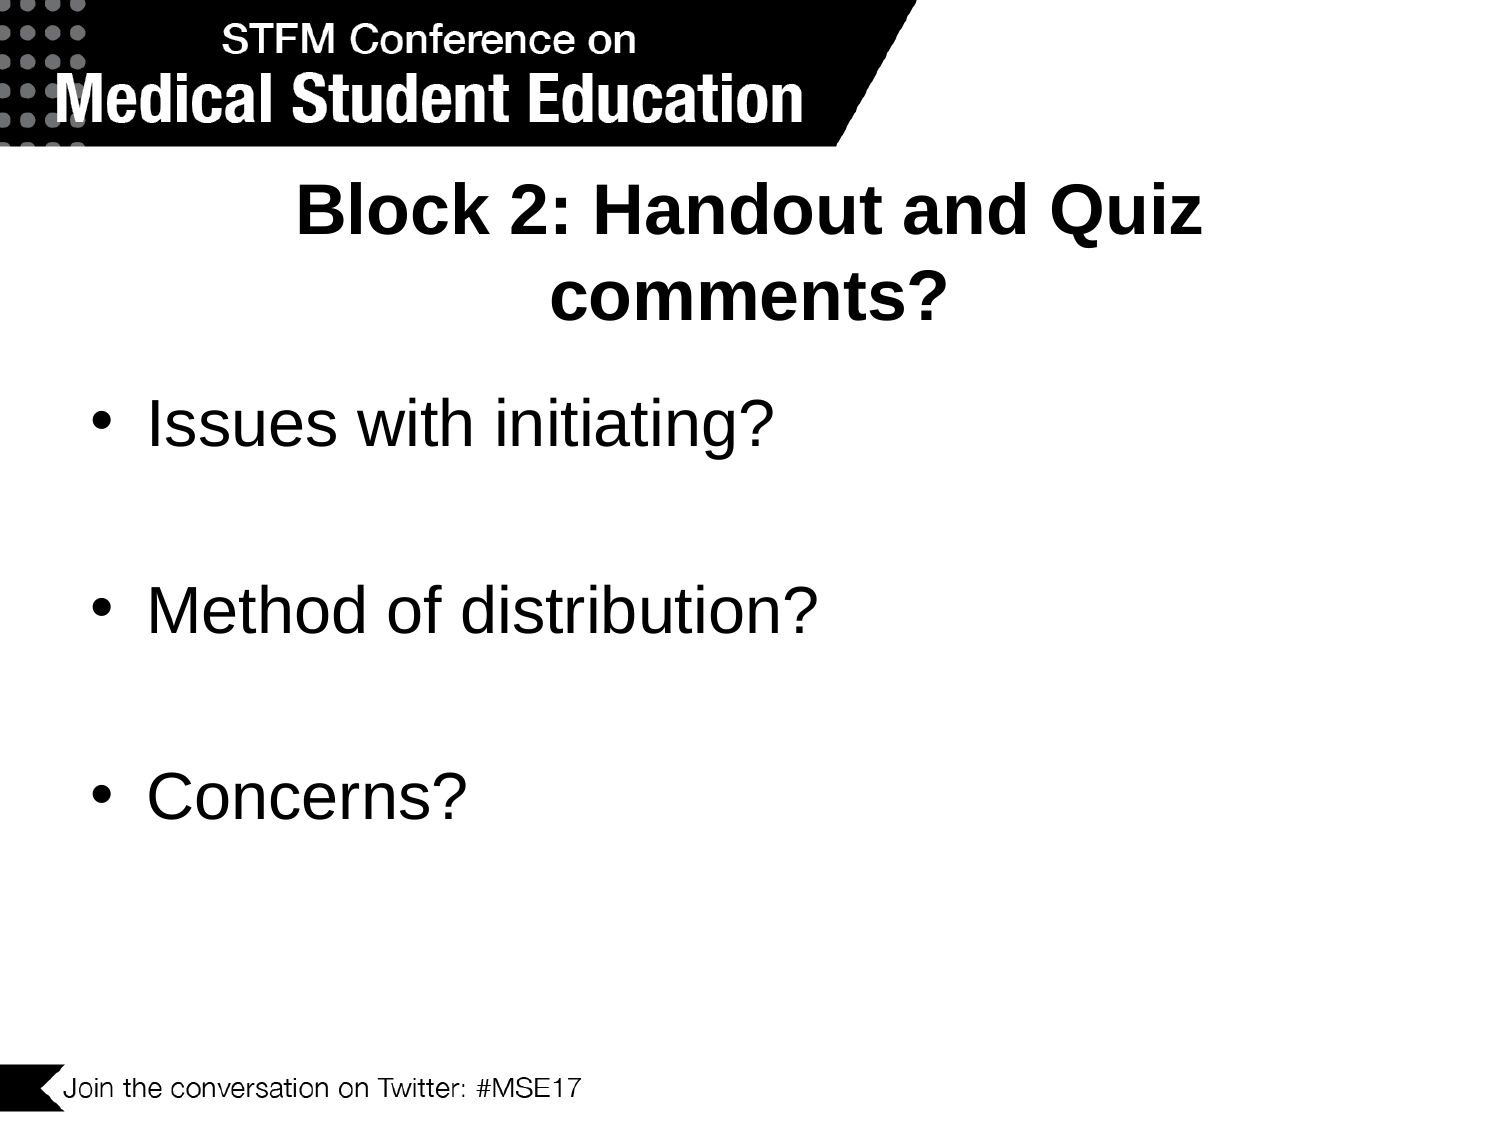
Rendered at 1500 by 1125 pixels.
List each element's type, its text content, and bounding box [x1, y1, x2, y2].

picture [0, 0, 1500, 1125]
title Block 2: Handout and Quiz comments? [75, 154, 1425, 343]
list Issues with initiating? Method of distribution? Concerns? [75, 372, 1425, 1020]
